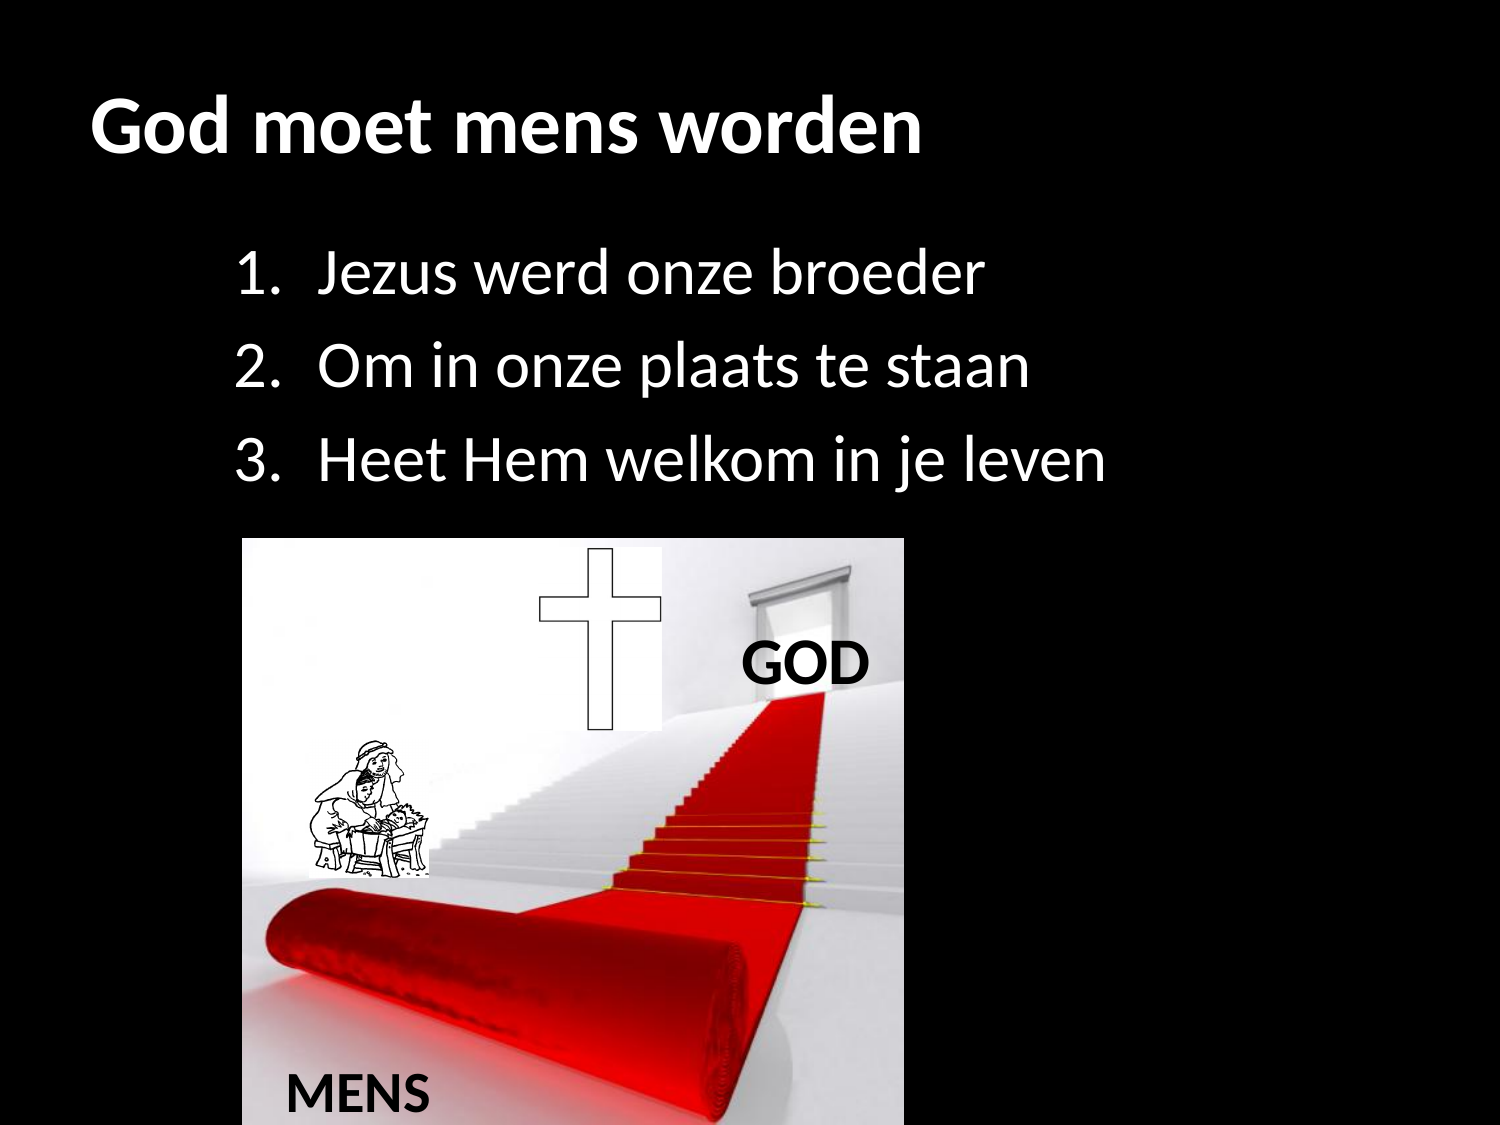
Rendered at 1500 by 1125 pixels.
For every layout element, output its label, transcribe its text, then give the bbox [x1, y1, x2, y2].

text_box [241, 538, 904, 1125]
list Jezus werd onze broeder Om in onze plaats te staan Heet Hem welkom in je leven [218, 219, 1211, 539]
title God moet mens worden [75, 45, 1425, 197]
